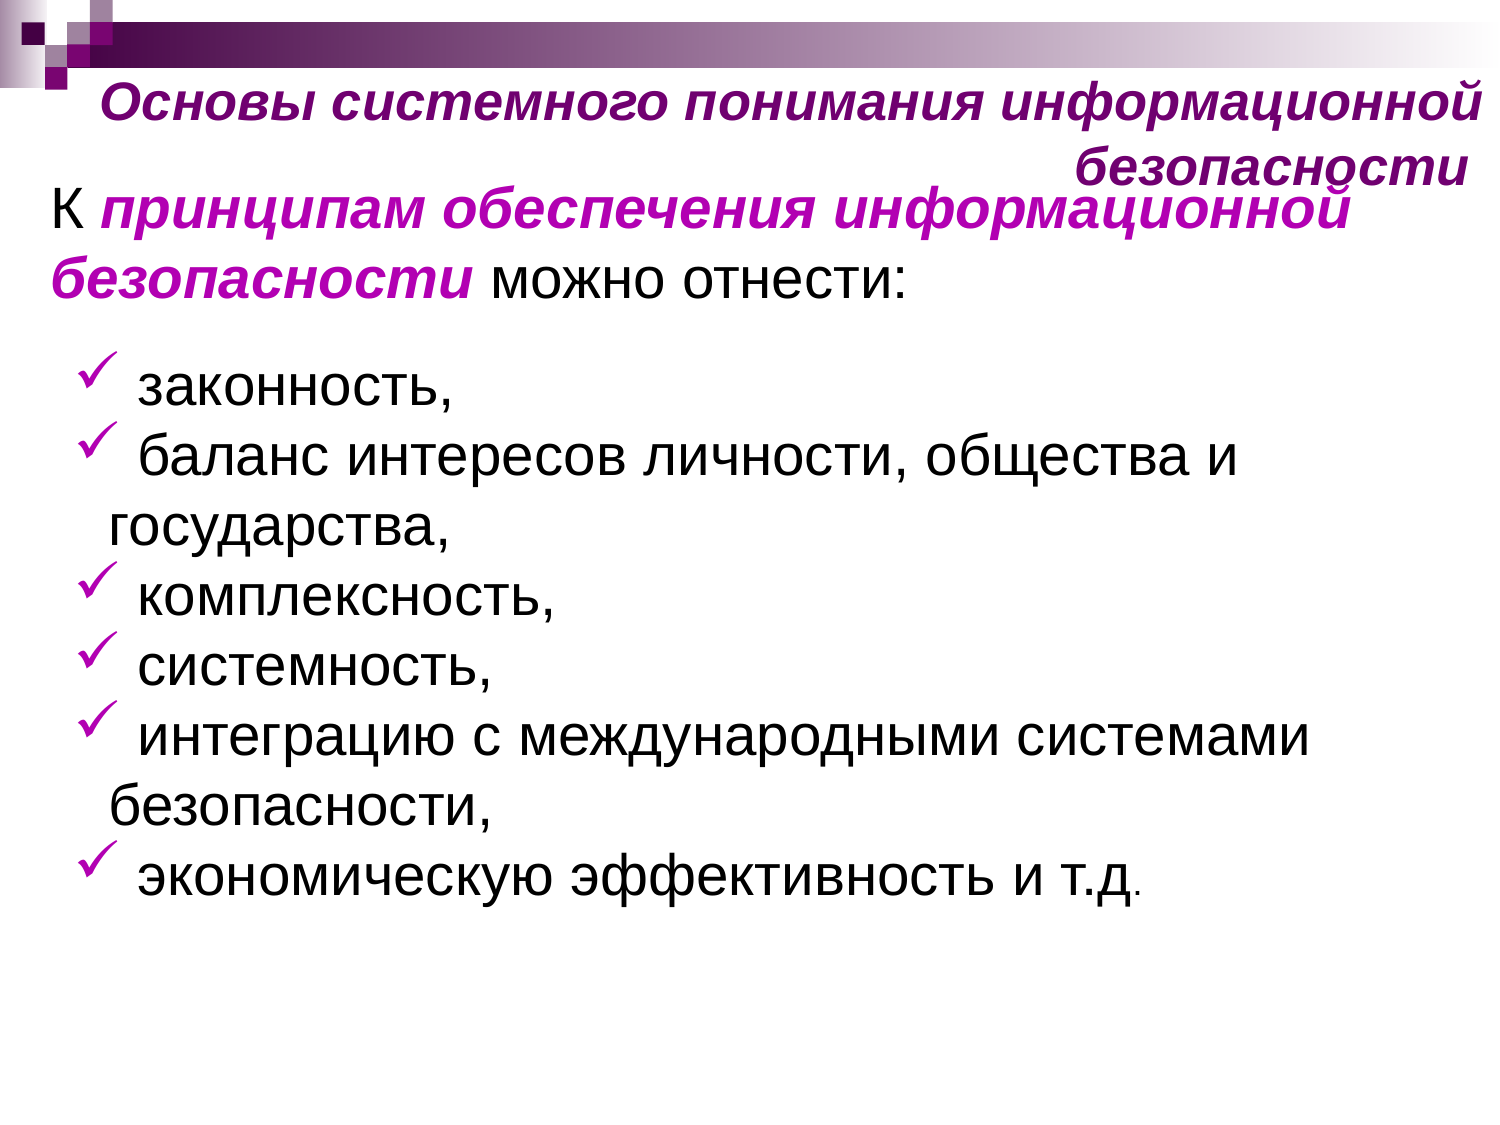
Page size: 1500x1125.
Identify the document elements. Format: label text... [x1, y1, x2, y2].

text_box законность, баланс интересов личности, общества и государства, комплексность, системность, интеграцию с международными системами безопасности, экономическую эффективность и т.д. [58, 339, 1430, 915]
title К принципам обеспечения информационной безопасности можно отнести: [34, 187, 1466, 364]
text_box Основы системного понимания информационной безопасности [82, 58, 1500, 204]
